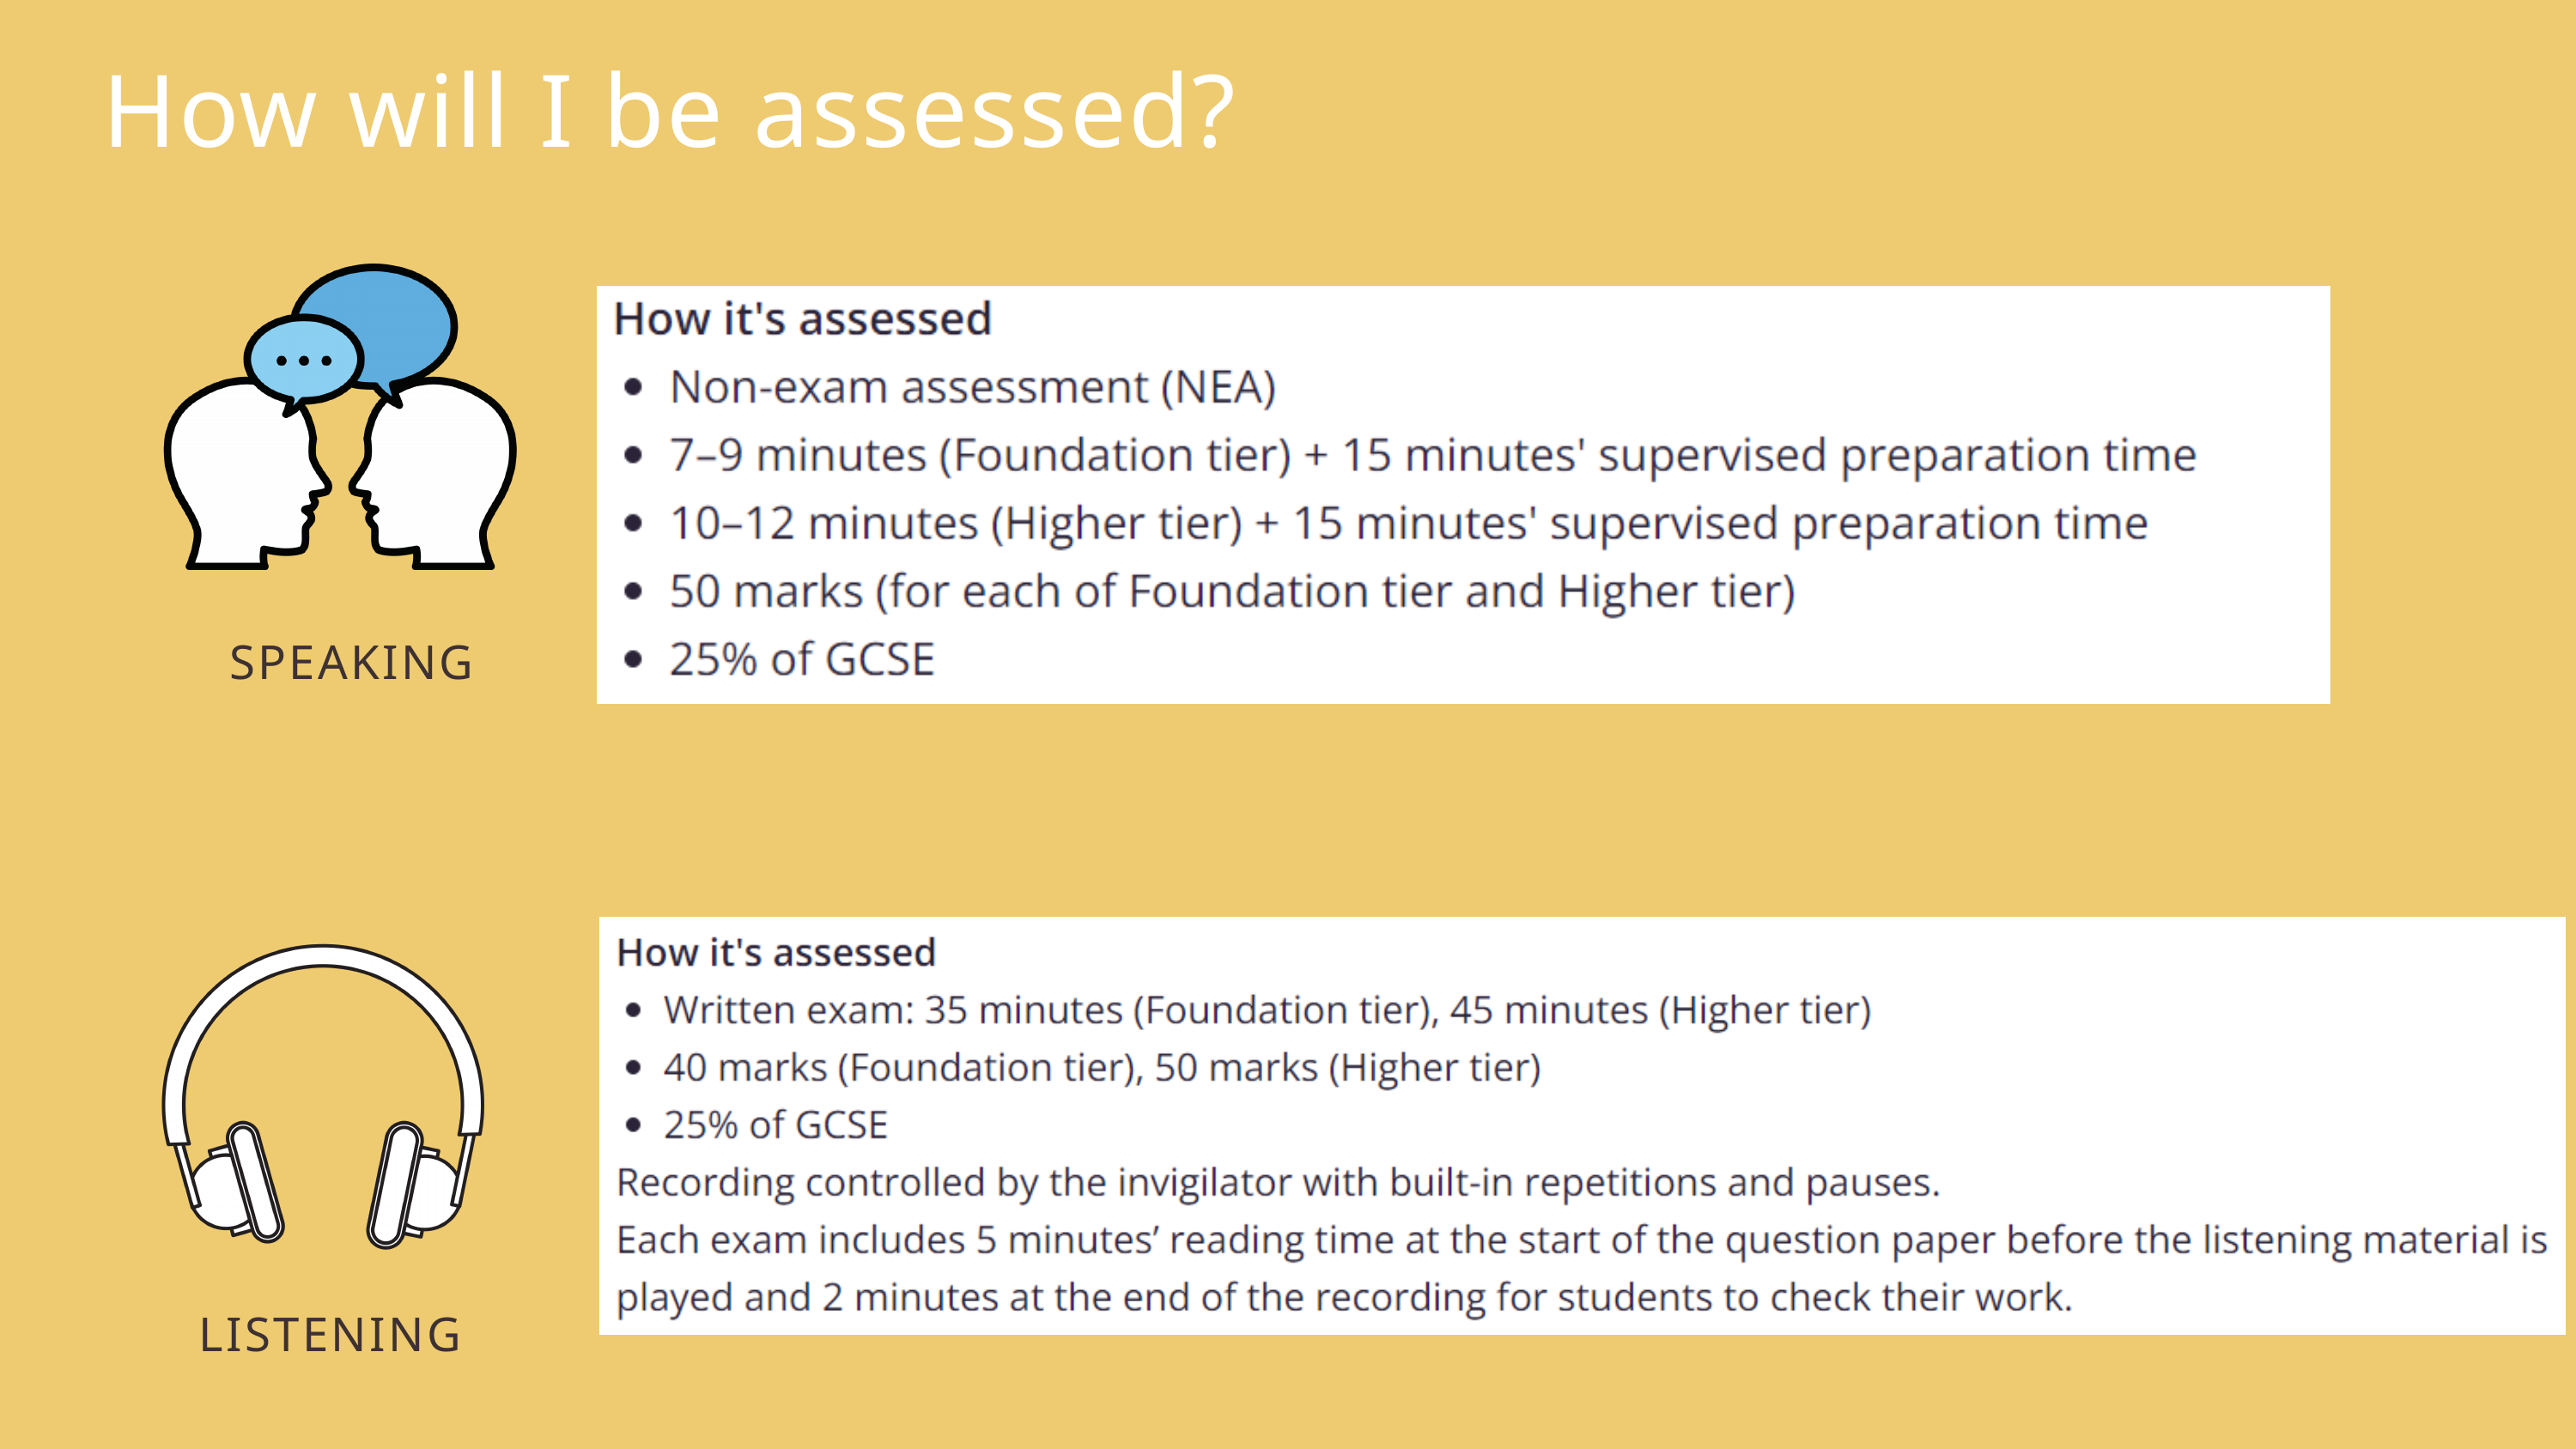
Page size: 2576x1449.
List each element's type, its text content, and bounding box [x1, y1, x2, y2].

picture [161, 264, 519, 571]
picture [596, 286, 2330, 704]
text_box SPEAKING [62, 628, 592, 689]
text_box How will I be assessed? [0, 56, 1496, 167]
text_box LISTENING [96, 1300, 564, 1361]
picture [599, 917, 2566, 1335]
picture [161, 942, 484, 1250]
